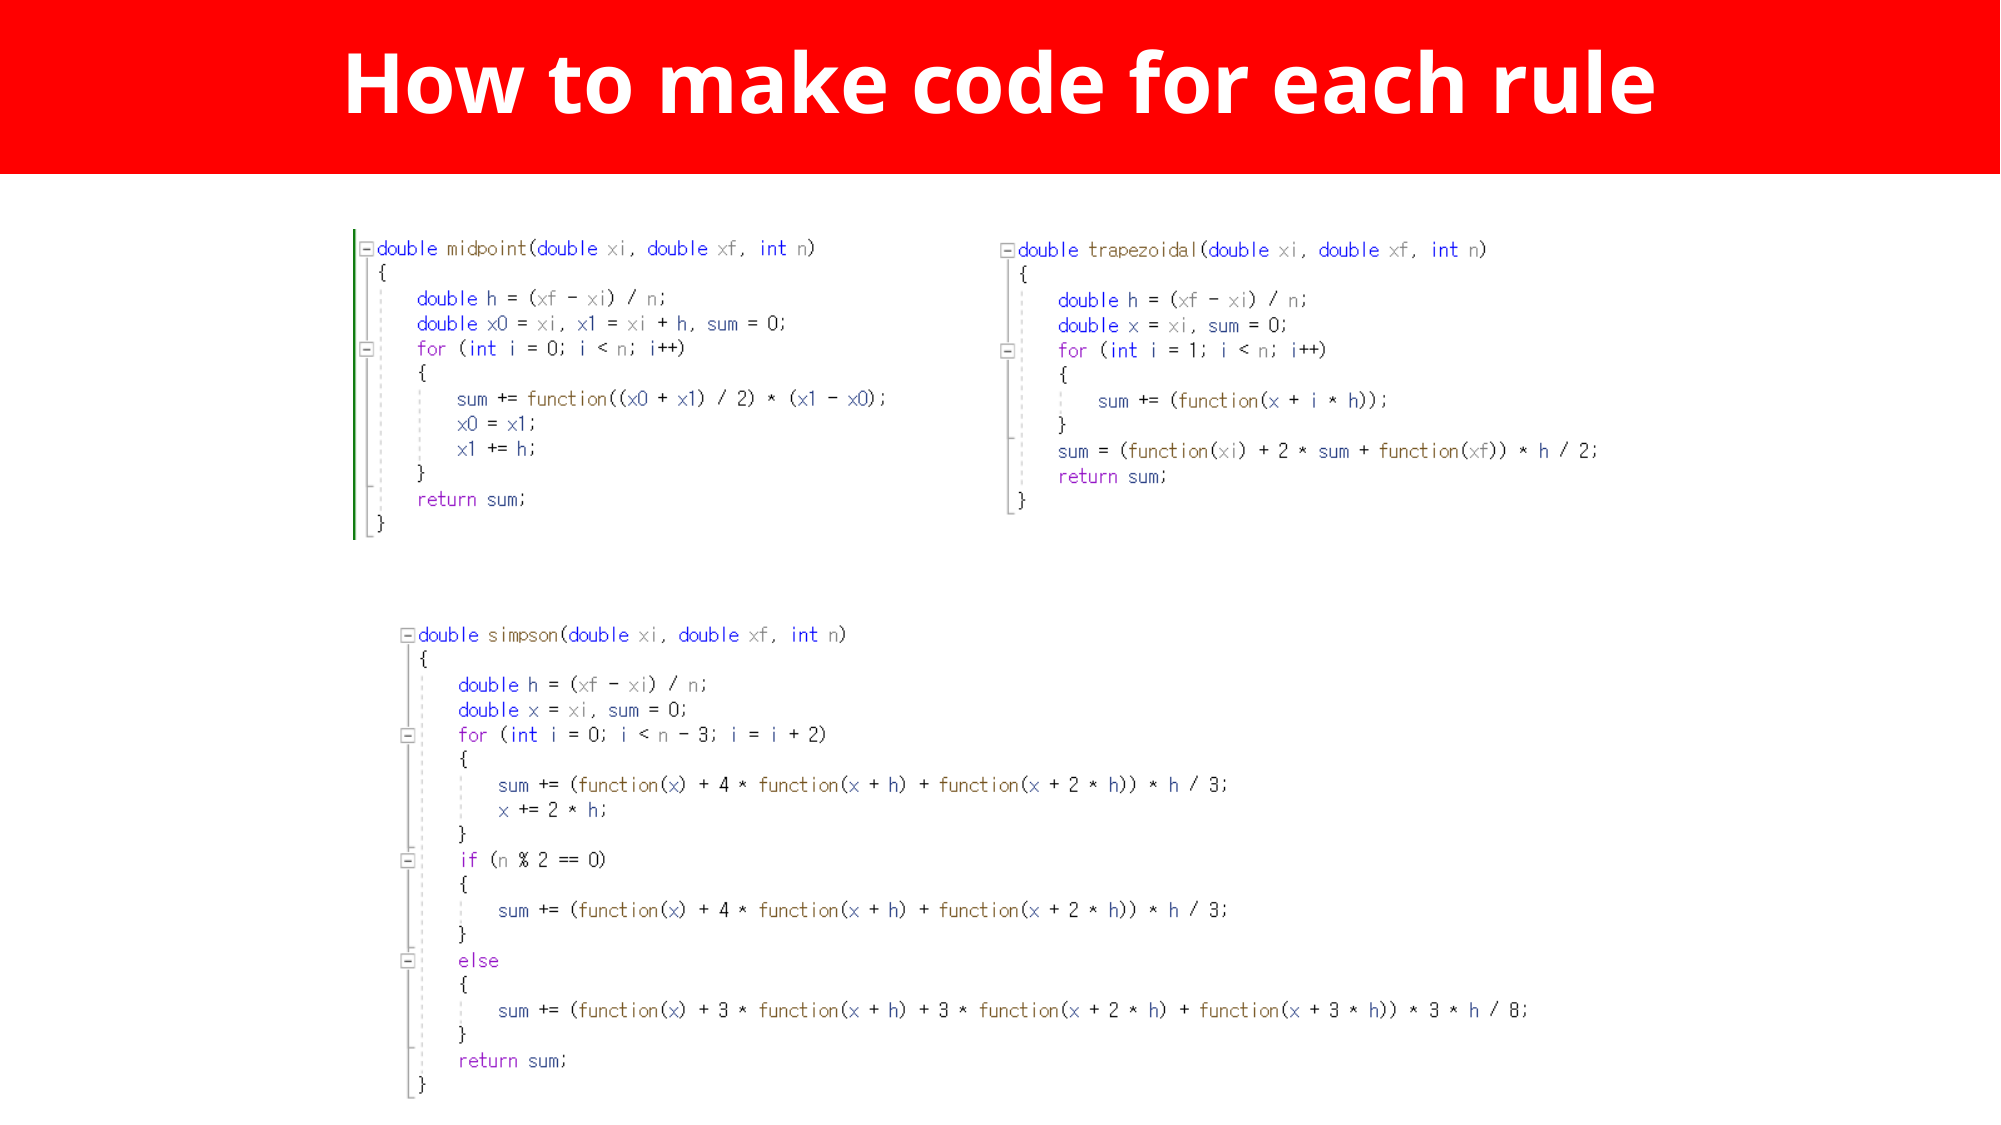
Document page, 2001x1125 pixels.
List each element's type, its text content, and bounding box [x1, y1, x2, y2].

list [353, 229, 1000, 540]
picture [999, 233, 1628, 536]
picture [398, 618, 1602, 1110]
title How to make code for each rule [0, 0, 2000, 174]
